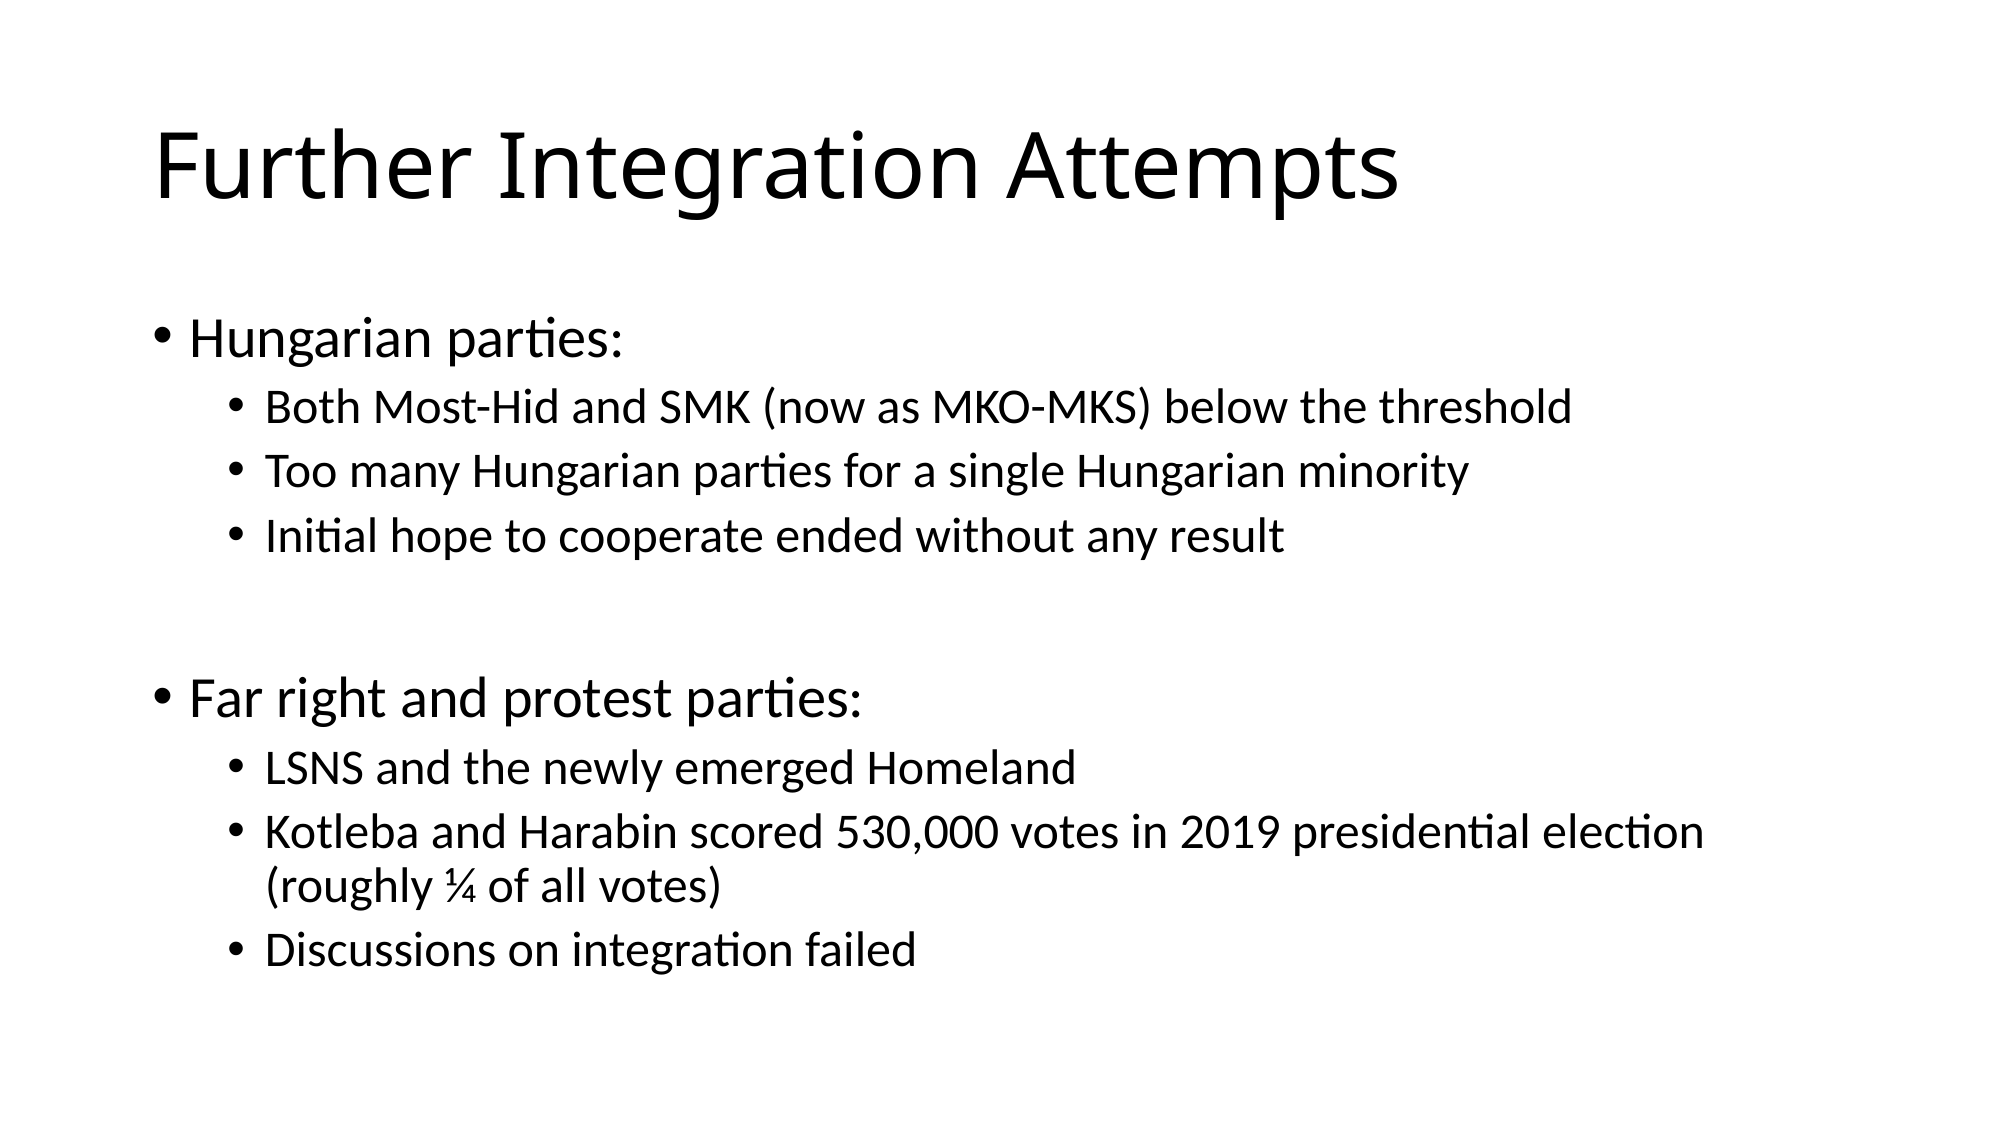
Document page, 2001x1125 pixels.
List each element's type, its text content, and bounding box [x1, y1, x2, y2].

title Further Integration Attempts [137, 59, 1863, 278]
list Hungarian parties: Both Most-Hid and SMK (now as MKO-MKS) below the threshold Too many Hungarian parties for a single Hungarian minority Initial hope to cooperate ended without any result Far right and protest parties: LSNS and the newly emerged Homeland Kotleba and Harabin scored 530,000 votes in 2019 presidential election (roughly ¼ of all votes) Discussions on integration failed [137, 299, 1863, 1014]
